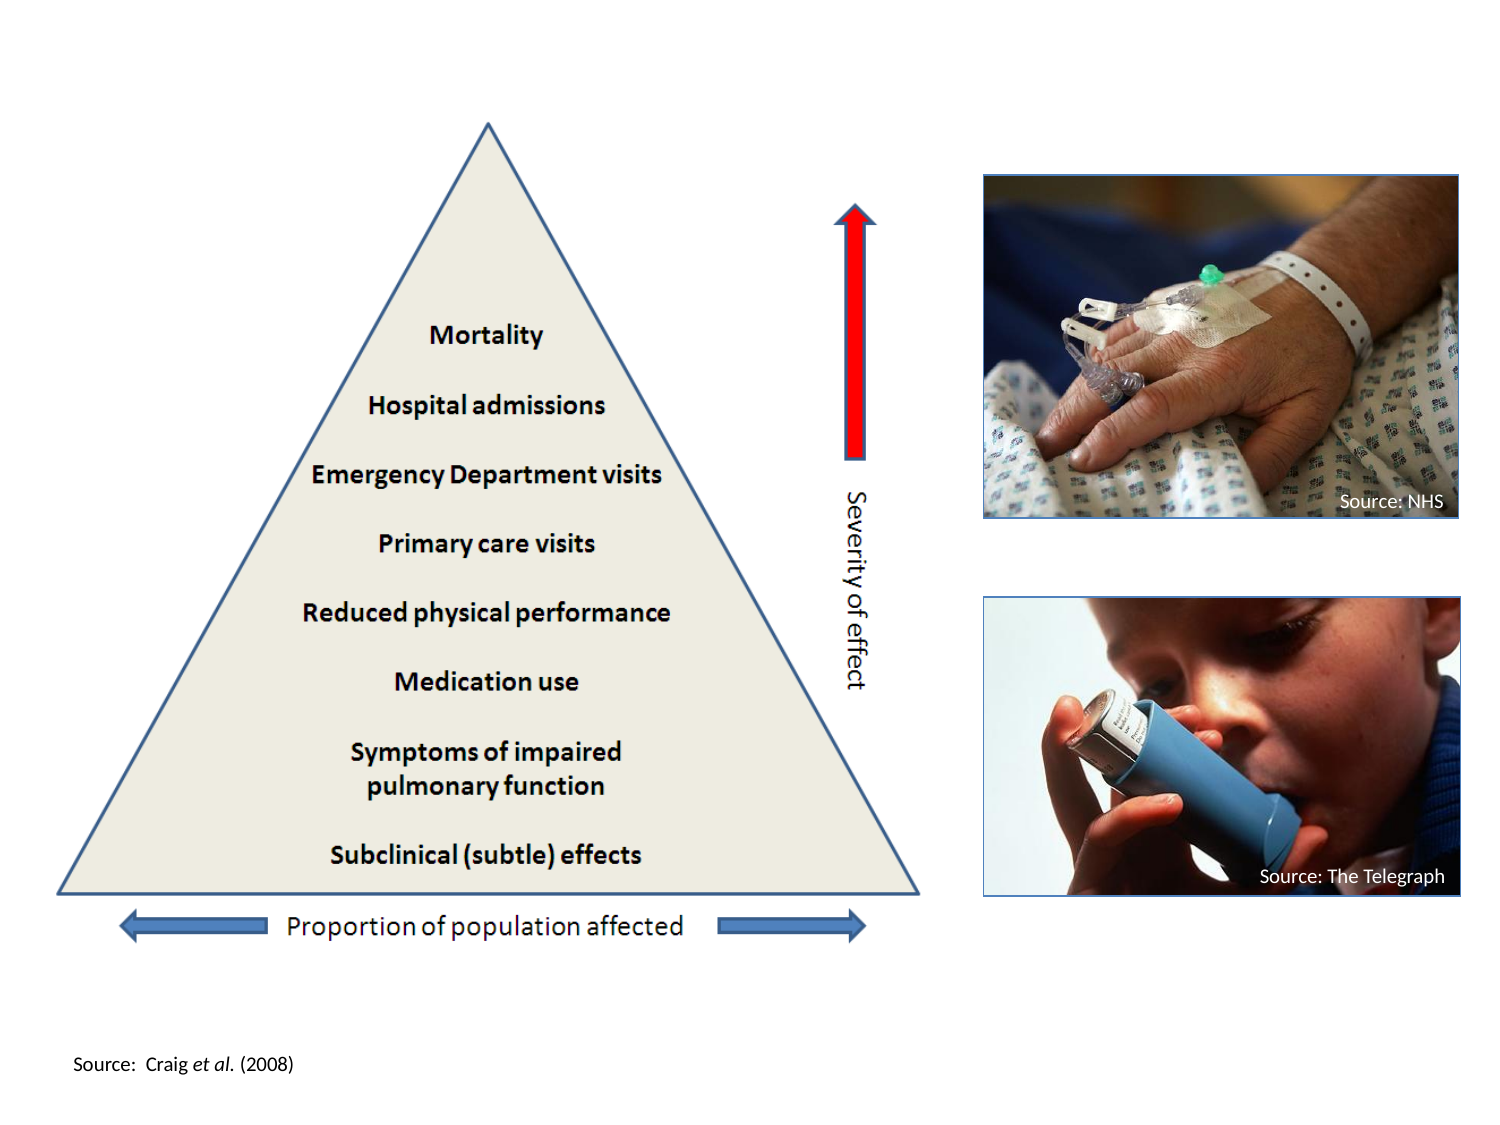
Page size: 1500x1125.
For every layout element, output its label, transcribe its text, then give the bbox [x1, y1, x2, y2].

picture [984, 597, 1461, 896]
text_box Source: Craig et al. (2008) [58, 1042, 422, 1083]
picture [46, 105, 935, 975]
picture [984, 175, 1459, 518]
